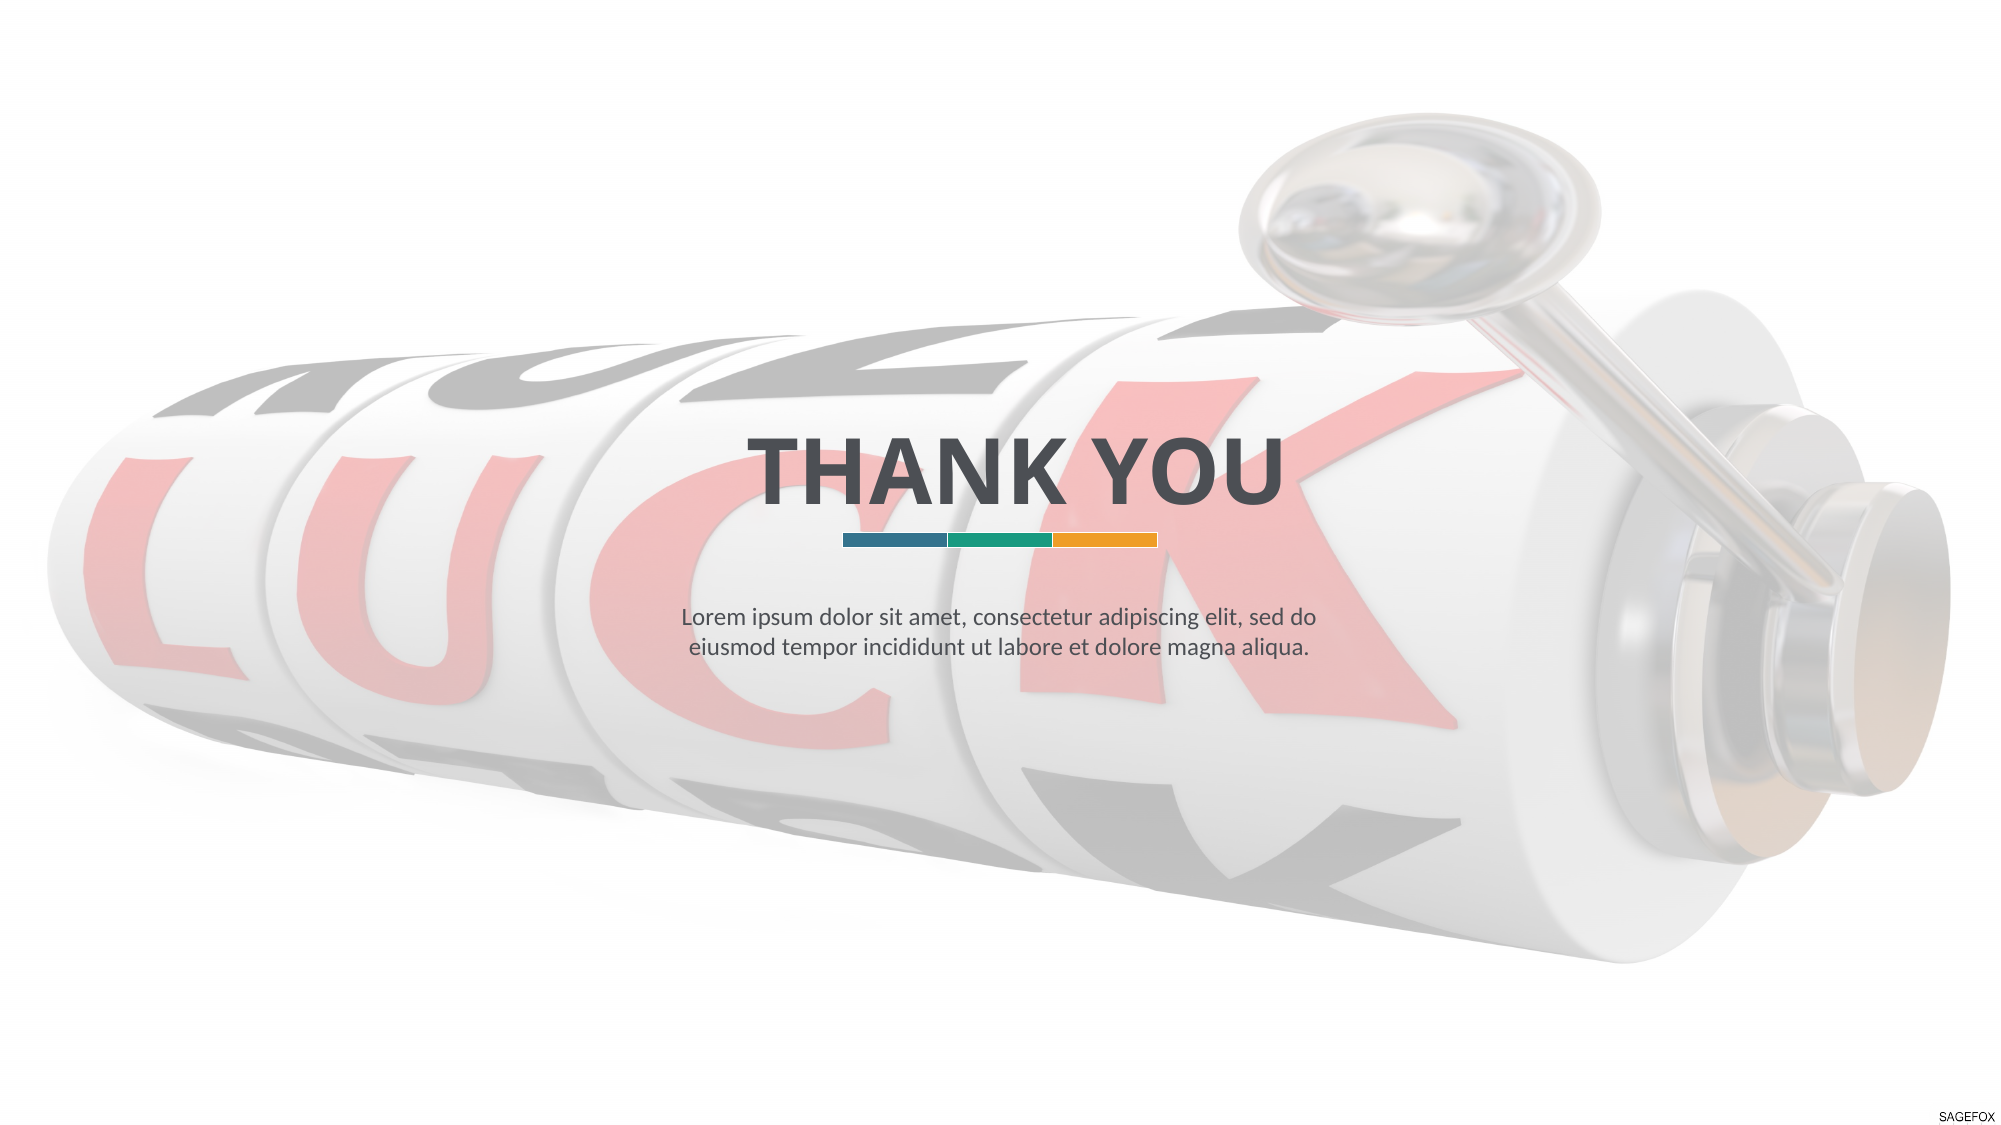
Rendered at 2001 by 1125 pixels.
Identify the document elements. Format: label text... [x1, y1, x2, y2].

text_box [842, 532, 1158, 548]
text_box Lorem ipsum dolor sit amet, consectetur adipiscing elit, sed do eiusmod tempor incididunt ut labore et dolore magna aliqua. [660, 593, 1340, 668]
picture [1936, 1111, 1997, 1125]
text_box THANK YOU [565, 405, 1470, 531]
